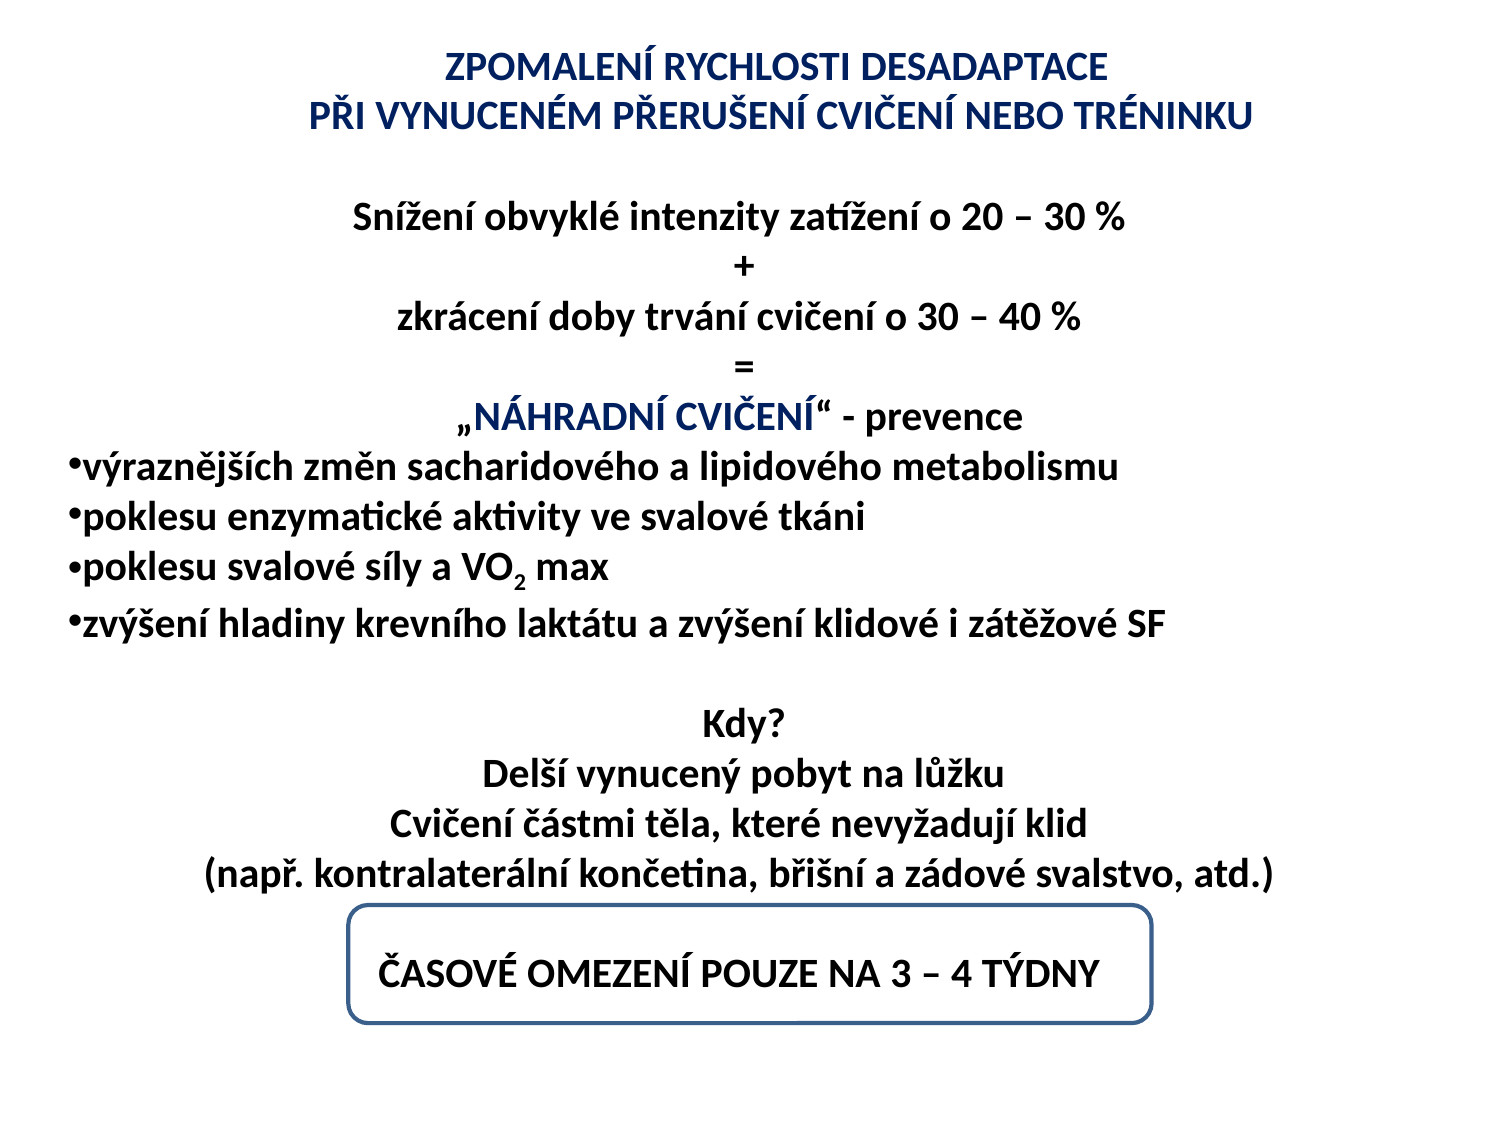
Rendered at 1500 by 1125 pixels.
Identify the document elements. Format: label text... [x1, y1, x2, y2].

text_box ZPOMALENÍ RYCHLOSTI DESADAPTACE PŘI VYNUCENÉM PŘERUŠENÍ CVIČENÍ NEBO TRÉNINKU Snížení obvyklé intenzity zatížení o 20 – 30 % + zkrácení doby trvání cvičení o 30 – 40 % = „NÁHRADNÍ CVIČENÍ“ - prevence výraznějších změn sacharidového a lipidového metabolismu poklesu enzymatické aktivity ve svalové tkáni poklesu svalové síly a VO2 max zvýšení hladiny krevního laktátu a zvýšení klidové i zátěžové SF Kdy? Delší vynucený pobyt na lůžku Cvičení částmi těla, které nevyžadují klid (např. kontralaterální končetina, břišní a zádové svalstvo, atd.) ČASOVÉ OMEZENÍ POUZE NA 3 – 4 TÝDNY [53, 30, 1436, 1048]
text_box [346, 902, 1154, 1026]
